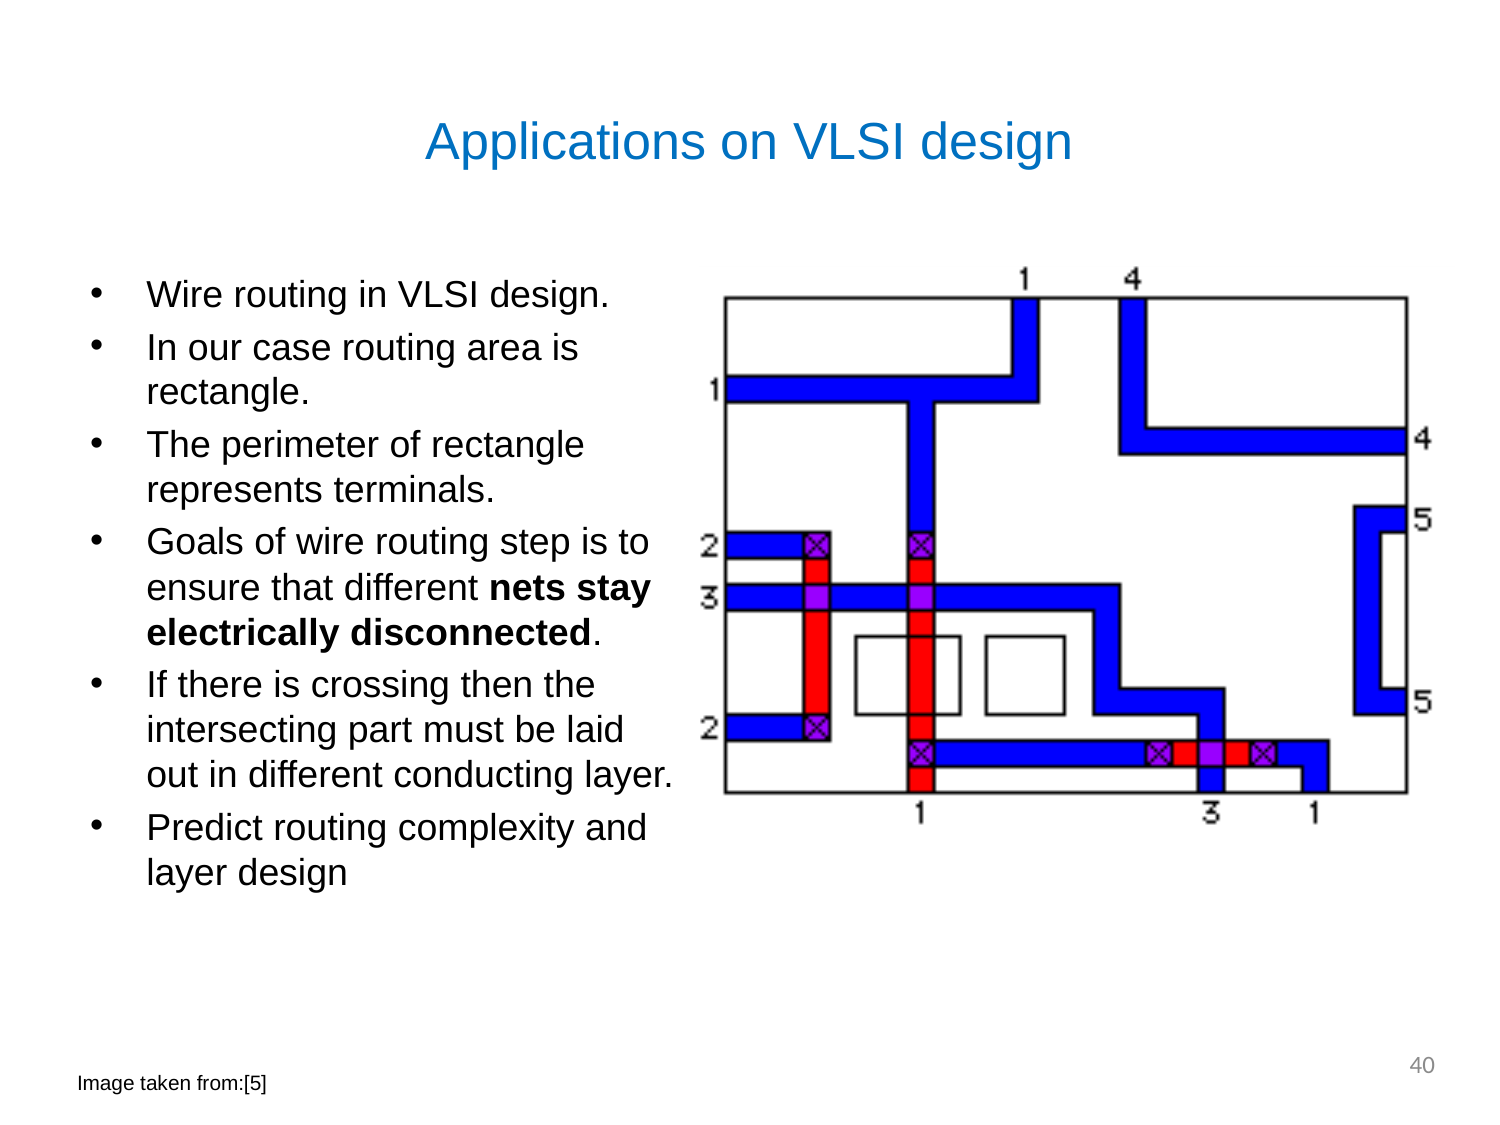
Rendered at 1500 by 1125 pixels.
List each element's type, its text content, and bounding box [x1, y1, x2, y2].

slide_number 40 [1100, 1034, 1450, 1094]
list Wire routing in VLSI design. In our case routing area is rectangle. The perimeter of rectangle represents terminals. Goals of wire routing step is to ensure that different nets stay electrically disconnected. If there is crossing then the intersecting part must be laid out in different conducting layer. Predict routing complexity and layer design [75, 262, 729, 1005]
text_box Image taken from:[5] [62, 1062, 339, 1103]
picture [699, 264, 1455, 828]
title Applications on VLSI design [75, 45, 1425, 233]
